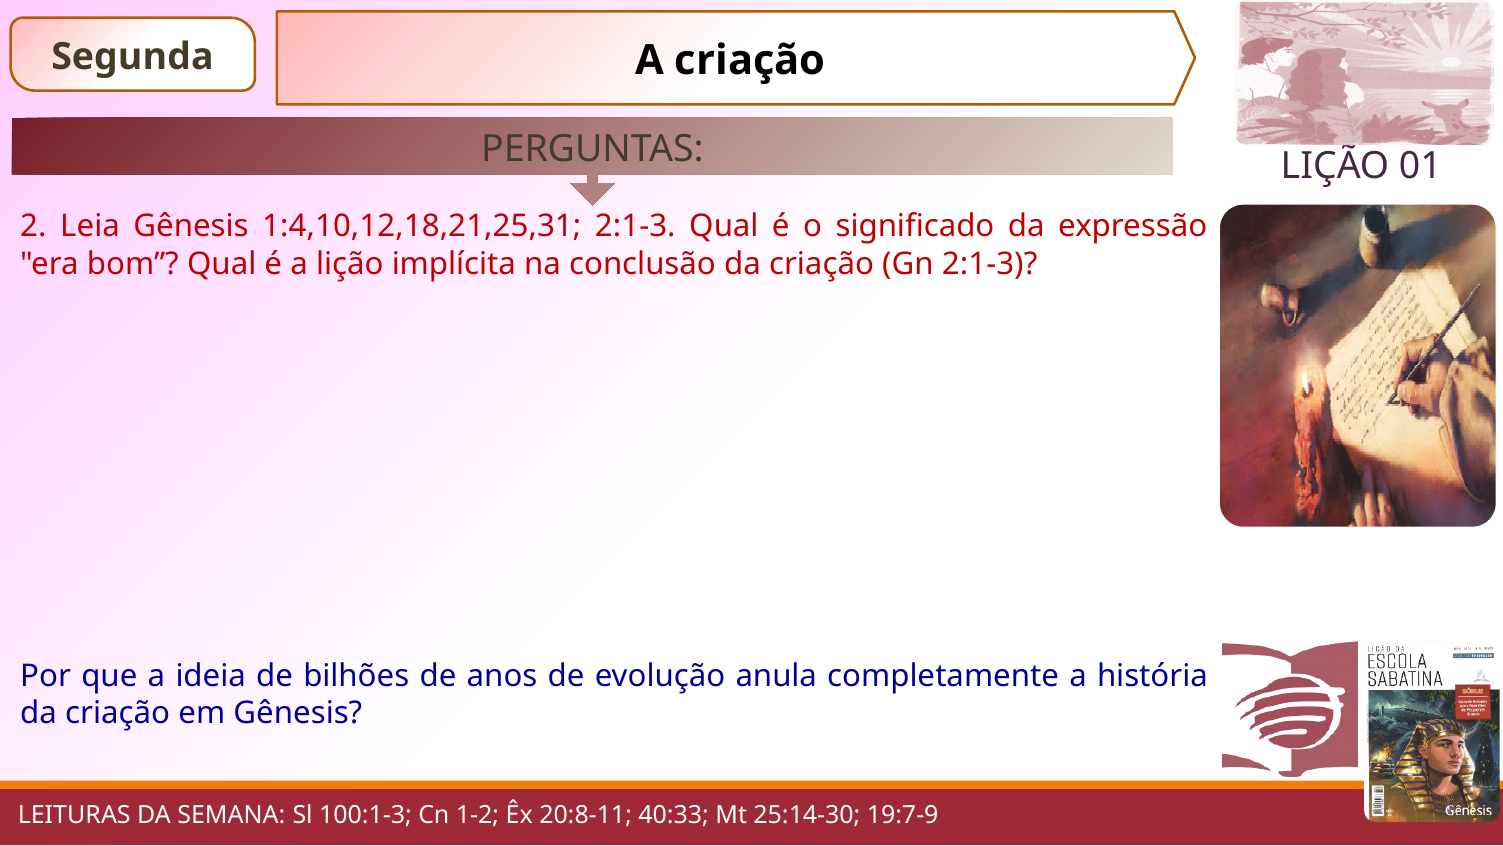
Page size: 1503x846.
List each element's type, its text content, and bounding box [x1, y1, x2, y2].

text_box Segunda [9, 16, 257, 92]
text_box 2. Leia Gênesis 1:4,10,12,18,21,25,31; 2:1-3. Qual é o significado da expressão "era bom”? Qual é a lição implícita na conclusão da criação (Gn 2:1-3)? Por que a ideia de bilhões de anos de evolução anula completamente a história da criação em Gênesis? [5, 198, 1225, 738]
picture [1234, 0, 1495, 146]
text_box LEITURAS DA SEMANA: Sl 100:1-3; Cn 1-2; Êx 20:8-11; 40:33; Mt 25:14-30; 19:7-9 [3, 791, 1421, 837]
picture [1219, 204, 1497, 528]
picture [1363, 640, 1501, 823]
text_box A criação [275, 10, 1197, 106]
text_box PERGUNTAS: [10, 116, 1174, 207]
picture [1222, 640, 1359, 778]
text_box LIÇÃO 01 [1265, 155, 1458, 194]
